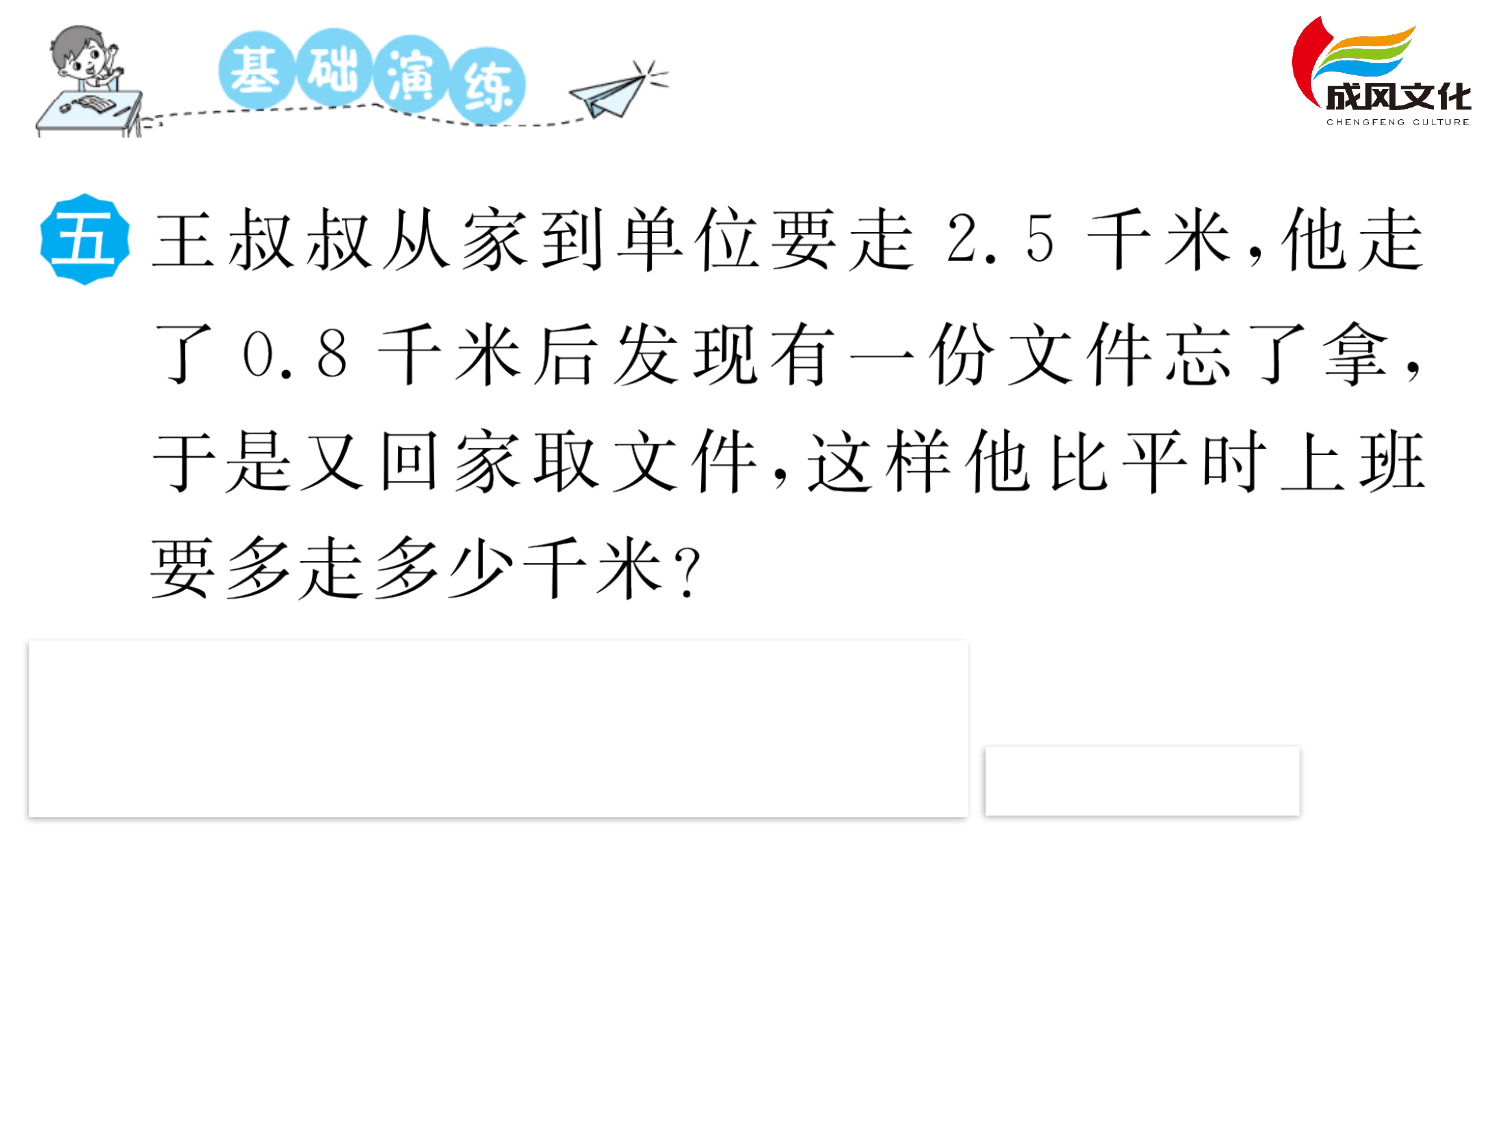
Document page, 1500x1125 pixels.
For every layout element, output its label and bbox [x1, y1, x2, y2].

picture [29, 10, 680, 149]
picture [1281, 0, 1489, 136]
picture [35, 176, 1453, 838]
